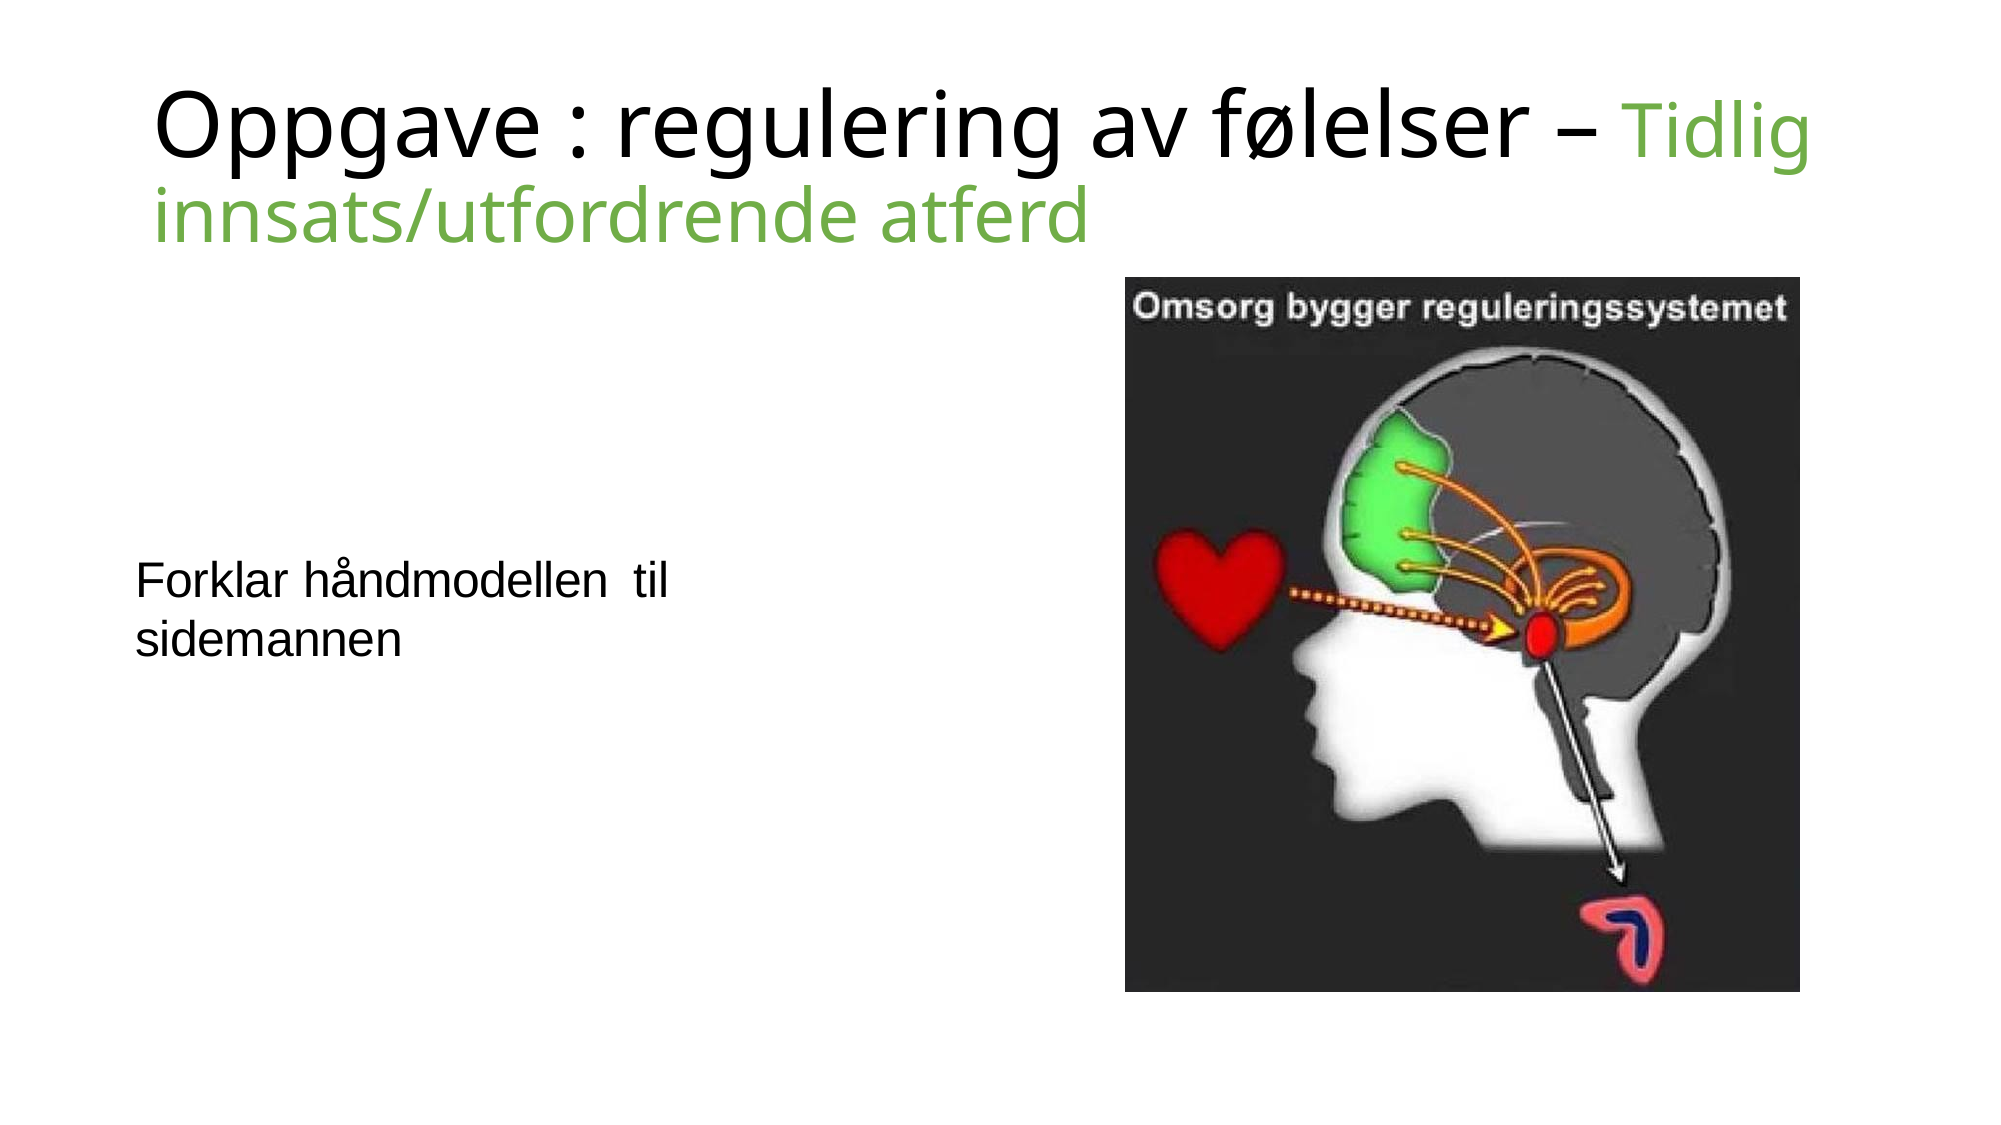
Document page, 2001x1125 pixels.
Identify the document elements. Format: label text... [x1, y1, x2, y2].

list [1125, 277, 1800, 992]
picture [15, 494, 1454, 669]
title Oppgave : regulering av følelser – Tidlig innsats/utfordrende atferd [137, 59, 1863, 278]
